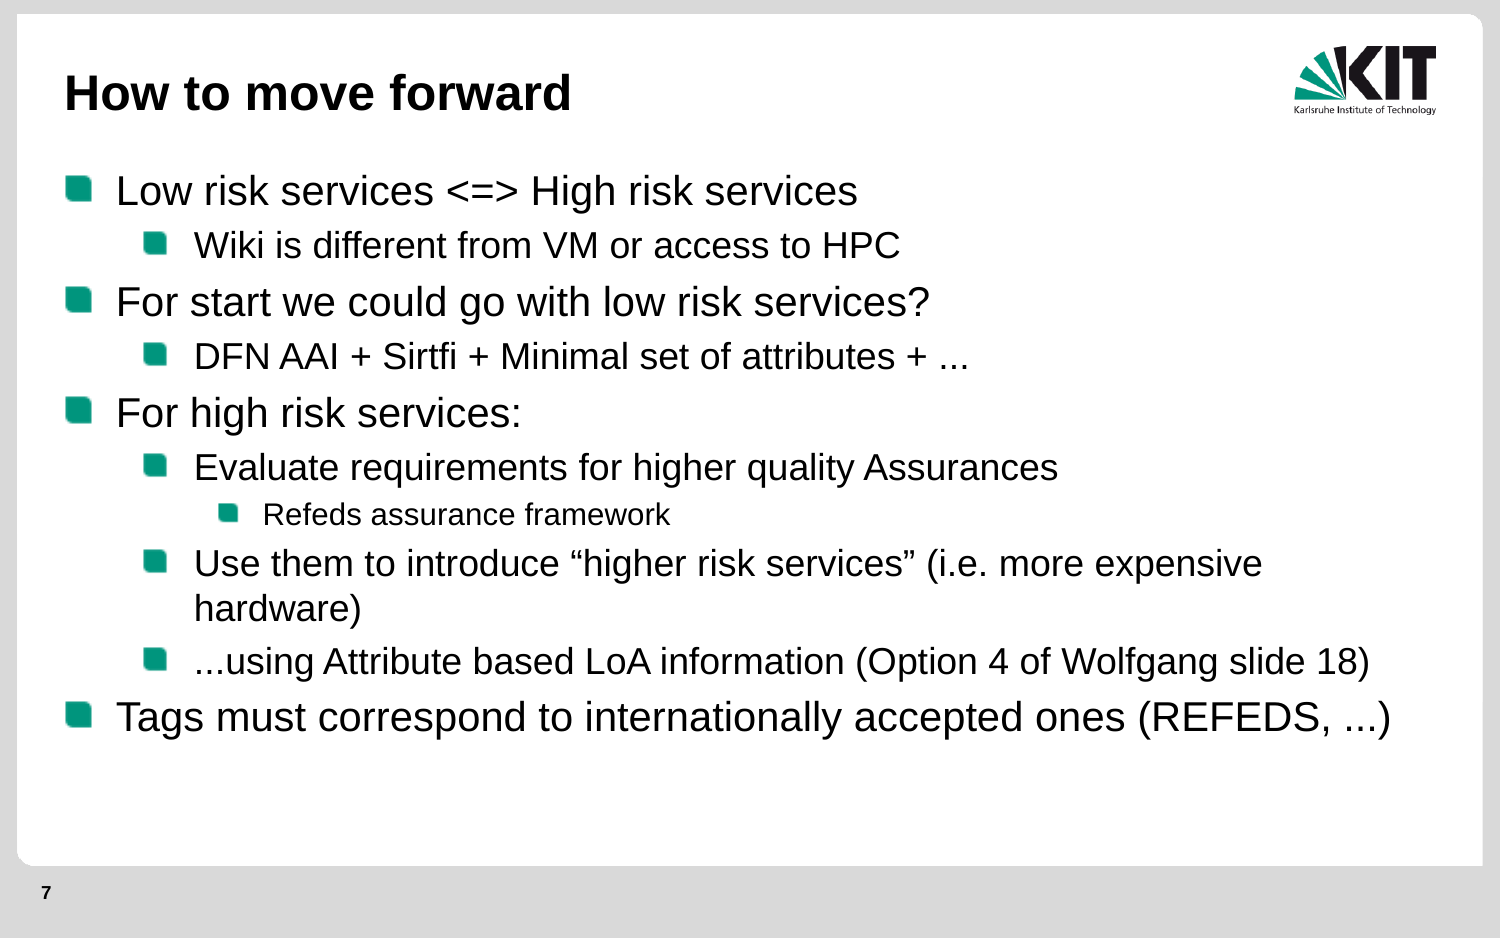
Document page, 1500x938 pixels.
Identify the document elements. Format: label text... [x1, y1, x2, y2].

picture [0, 0, 1500, 938]
list Low risk services <=> High risk services Wiki is different from VM or access to HPC For start we could go with low risk services? DFN AAI + Sirtfi + Minimal set of attributes + ... For high risk services: Evaluate requirements for higher quality Assurances Refeds assurance framework Use them to introduce “higher risk services” (i.e. more expensive hardware) ...using Attribute based LoA information (Option 4 of Wolfgang slide 18) Tags must correspond to internationally accepted ones (REFEDS, ...) [64, 163, 1436, 834]
title How to move forward [63, 43, 1199, 121]
